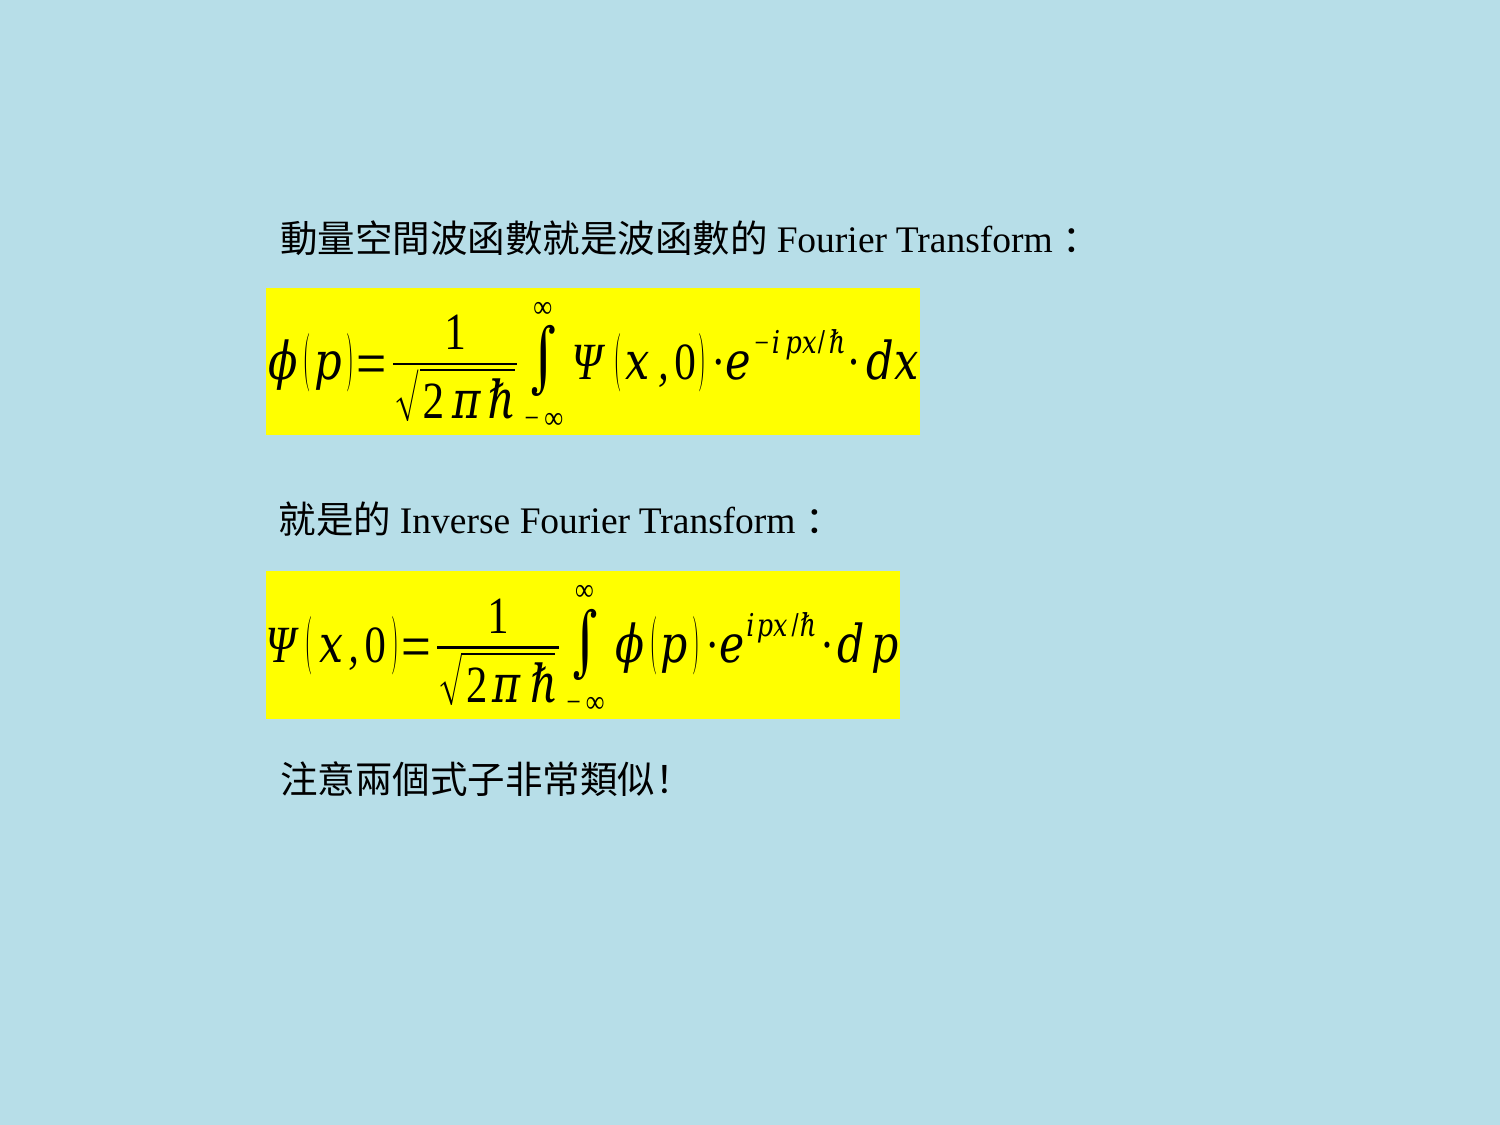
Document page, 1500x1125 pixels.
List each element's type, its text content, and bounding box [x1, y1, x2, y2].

text_box 注意兩個式子非常類似！ [265, 748, 949, 808]
